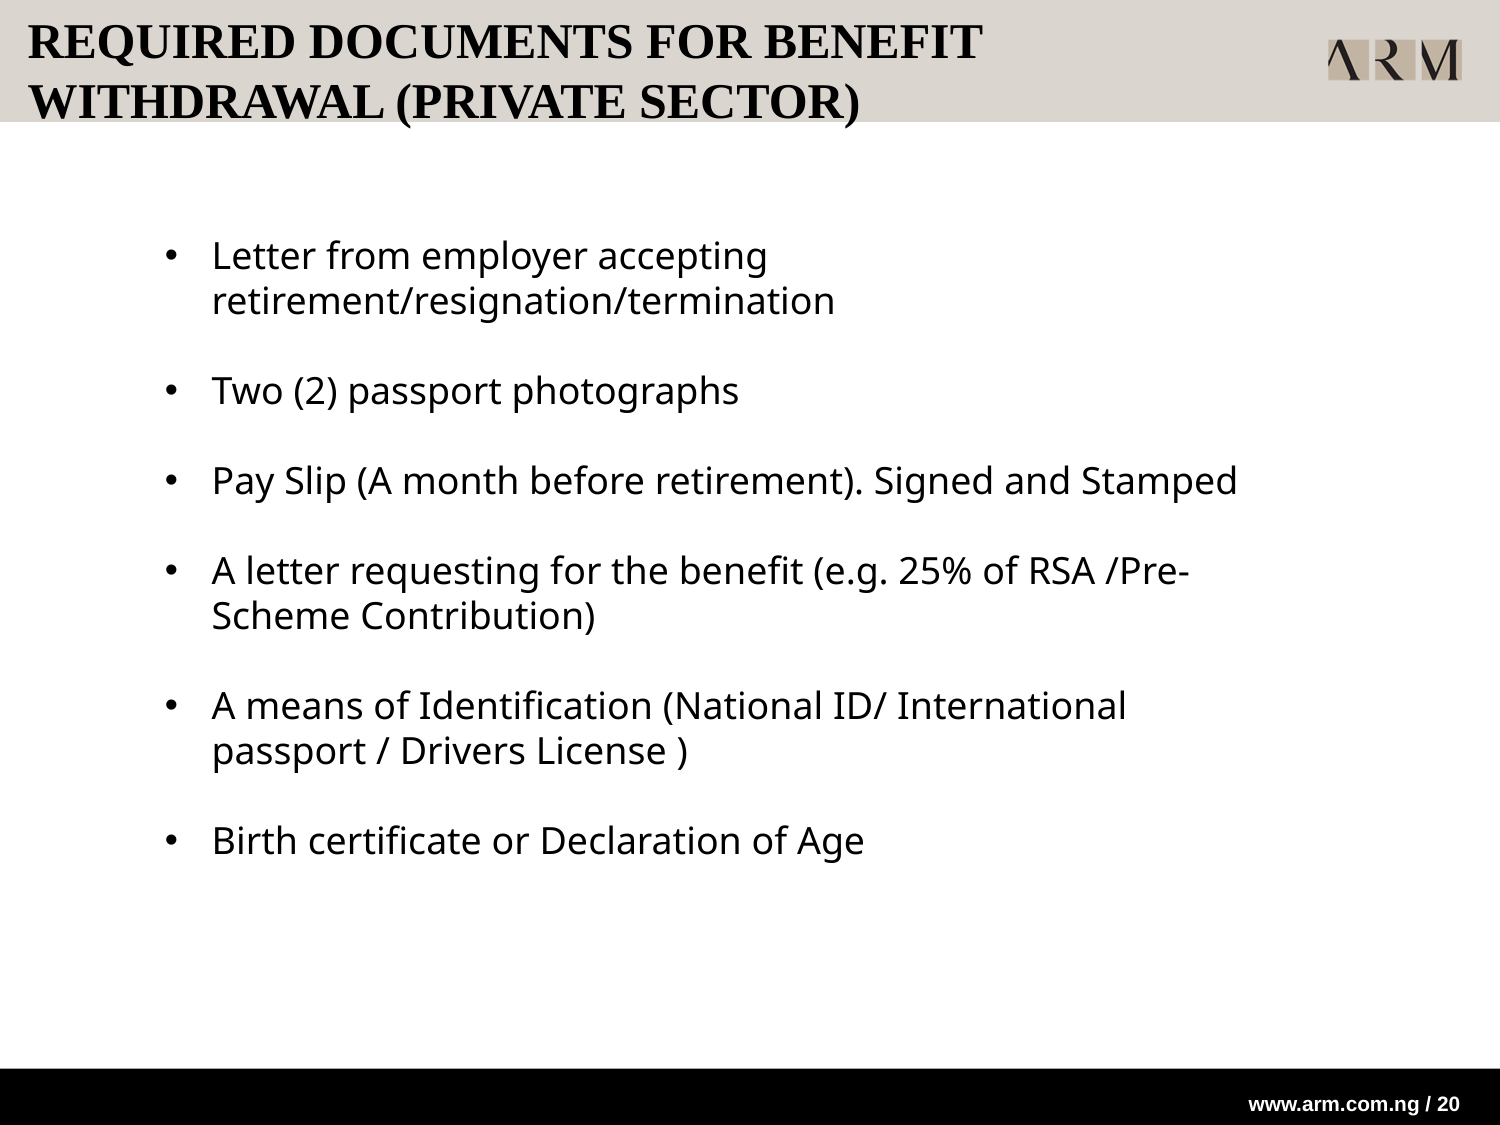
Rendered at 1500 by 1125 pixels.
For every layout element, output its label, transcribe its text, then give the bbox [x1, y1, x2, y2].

slide_number www.arm.com.ng / 20 [1124, 1083, 1476, 1125]
picture [0, 0, 1500, 122]
text_box Letter from employer accepting retirement/resignation/termination Two (2) passport photographs Pay Slip (A month before retirement). Signed and Stamped A letter requesting for the benefit (e.g. 25% of RSA /Pre-Scheme Contribution) A means of Identification (National ID/ International passport / Drivers License ) Birth certificate or Declaration of Age [149, 224, 1263, 870]
title REQUIRED DOCUMENTS FOR BENEFIT WITHDRAWAL (PRIVATE SECTOR) [12, 12, 1363, 126]
